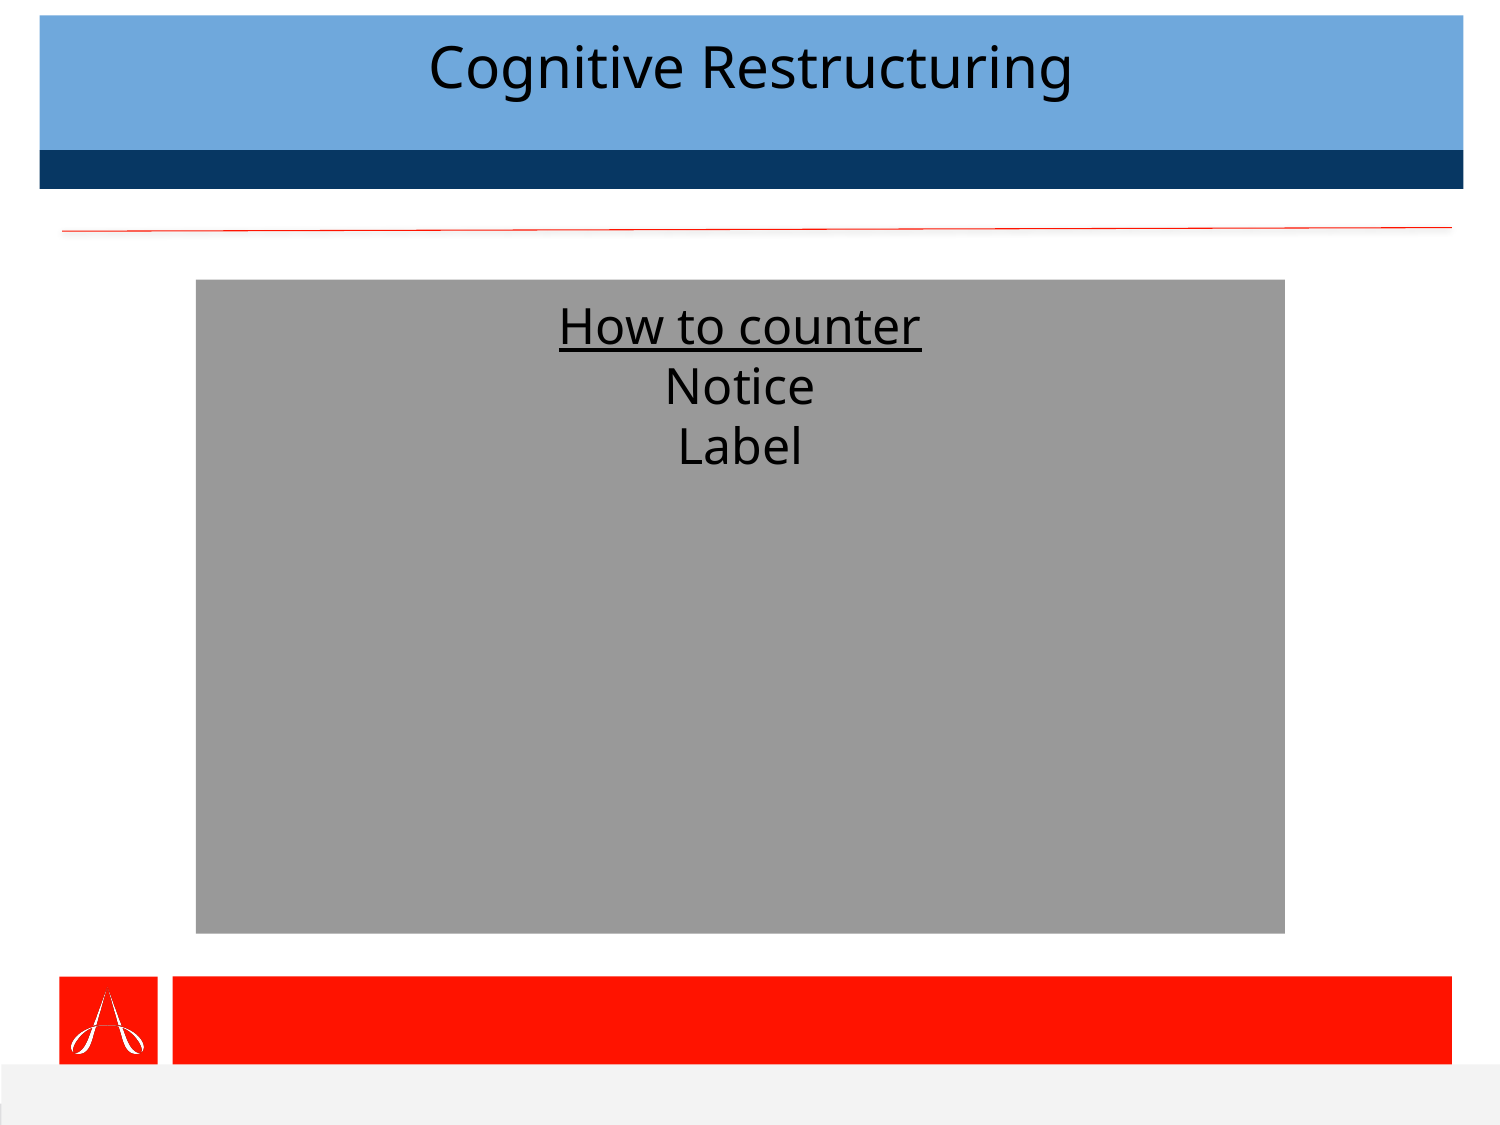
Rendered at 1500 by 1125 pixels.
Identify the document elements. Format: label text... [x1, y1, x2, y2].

picture [68, 983, 147, 1056]
text_box [1, 1064, 1500, 1125]
title Cognitive Restructuring [39, 15, 1464, 150]
text_box How to counter Notice Label [195, 279, 1285, 934]
text_box [39, 150, 1464, 189]
